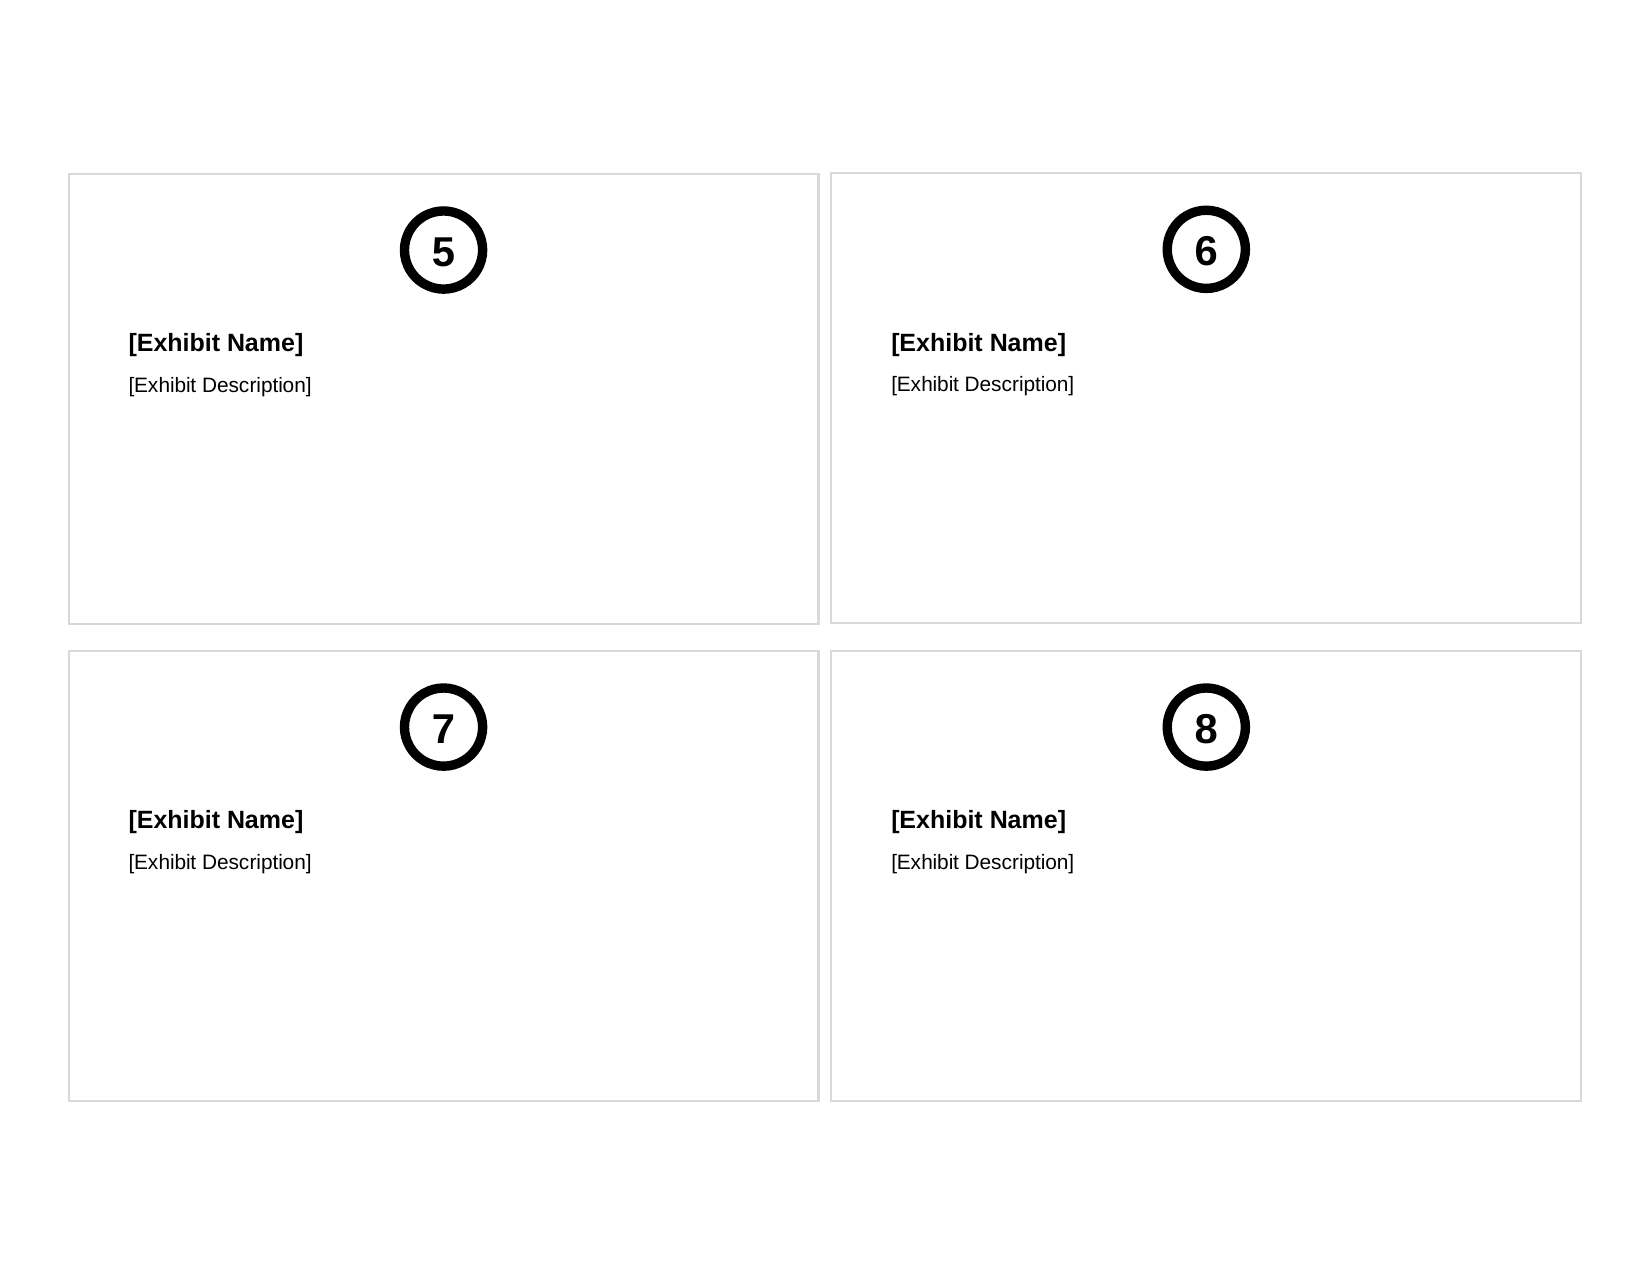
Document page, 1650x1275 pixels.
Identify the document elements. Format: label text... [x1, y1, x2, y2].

text_box [Exhibit Name] [Exhibit Description] [830, 172, 1582, 624]
text_box [Exhibit Name] [Exhibit Description] [68, 173, 820, 625]
text_box 8 [1167, 694, 1246, 760]
text_box 5 [404, 217, 483, 282]
text_box [1184, 209, 1229, 216]
text_box [419, 282, 468, 291]
text_box [420, 760, 467, 768]
text_box [1183, 686, 1229, 694]
text_box [Exhibit Name] [Exhibit Description] [68, 650, 820, 1102]
text_box [421, 686, 467, 694]
text_box [Exhibit Name] [Exhibit Description] [830, 650, 1582, 1102]
text_box 6 [1167, 216, 1246, 282]
text_box [1183, 282, 1230, 290]
text_box [1183, 760, 1230, 768]
text_box 7 [404, 694, 483, 760]
text_box [420, 209, 467, 217]
